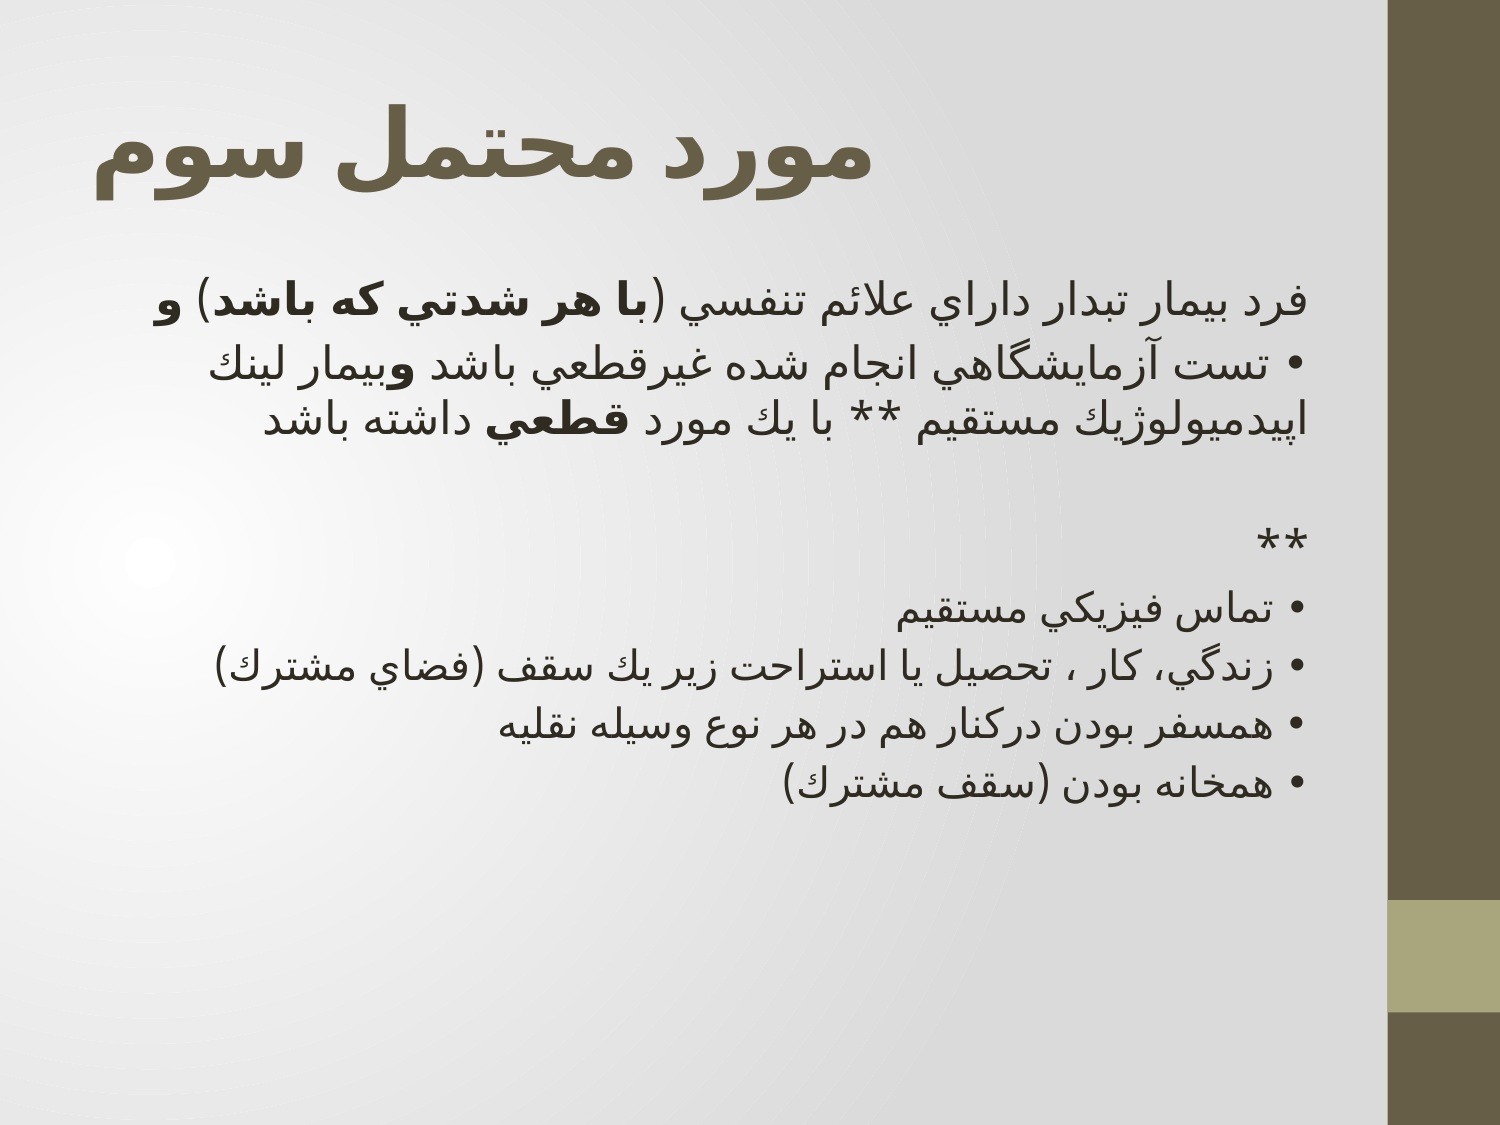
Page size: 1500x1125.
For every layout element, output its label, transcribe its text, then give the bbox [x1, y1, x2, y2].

title مورد محتمل سوم [75, 45, 1325, 233]
list فرد بيمار تبدار داراي علائم تنفسي (با هر شدتي كه باشد) و • تست آزمايشگاهي انجام شده غيرقطعي باشد وبيمار لينك اپيدميولوژيك مستقيم ** با يك مورد قطعي داشته باشد ** • تماس فيزيكي مستقيم • زندگي، كار ، تحصيل يا استراحت زير يك سقف (فضاي مشترك) • همسفر بودن دركنار هم در هر نوع وسيله نقليه • همخانه بودن (سقف مشترك) [75, 262, 1325, 1050]
